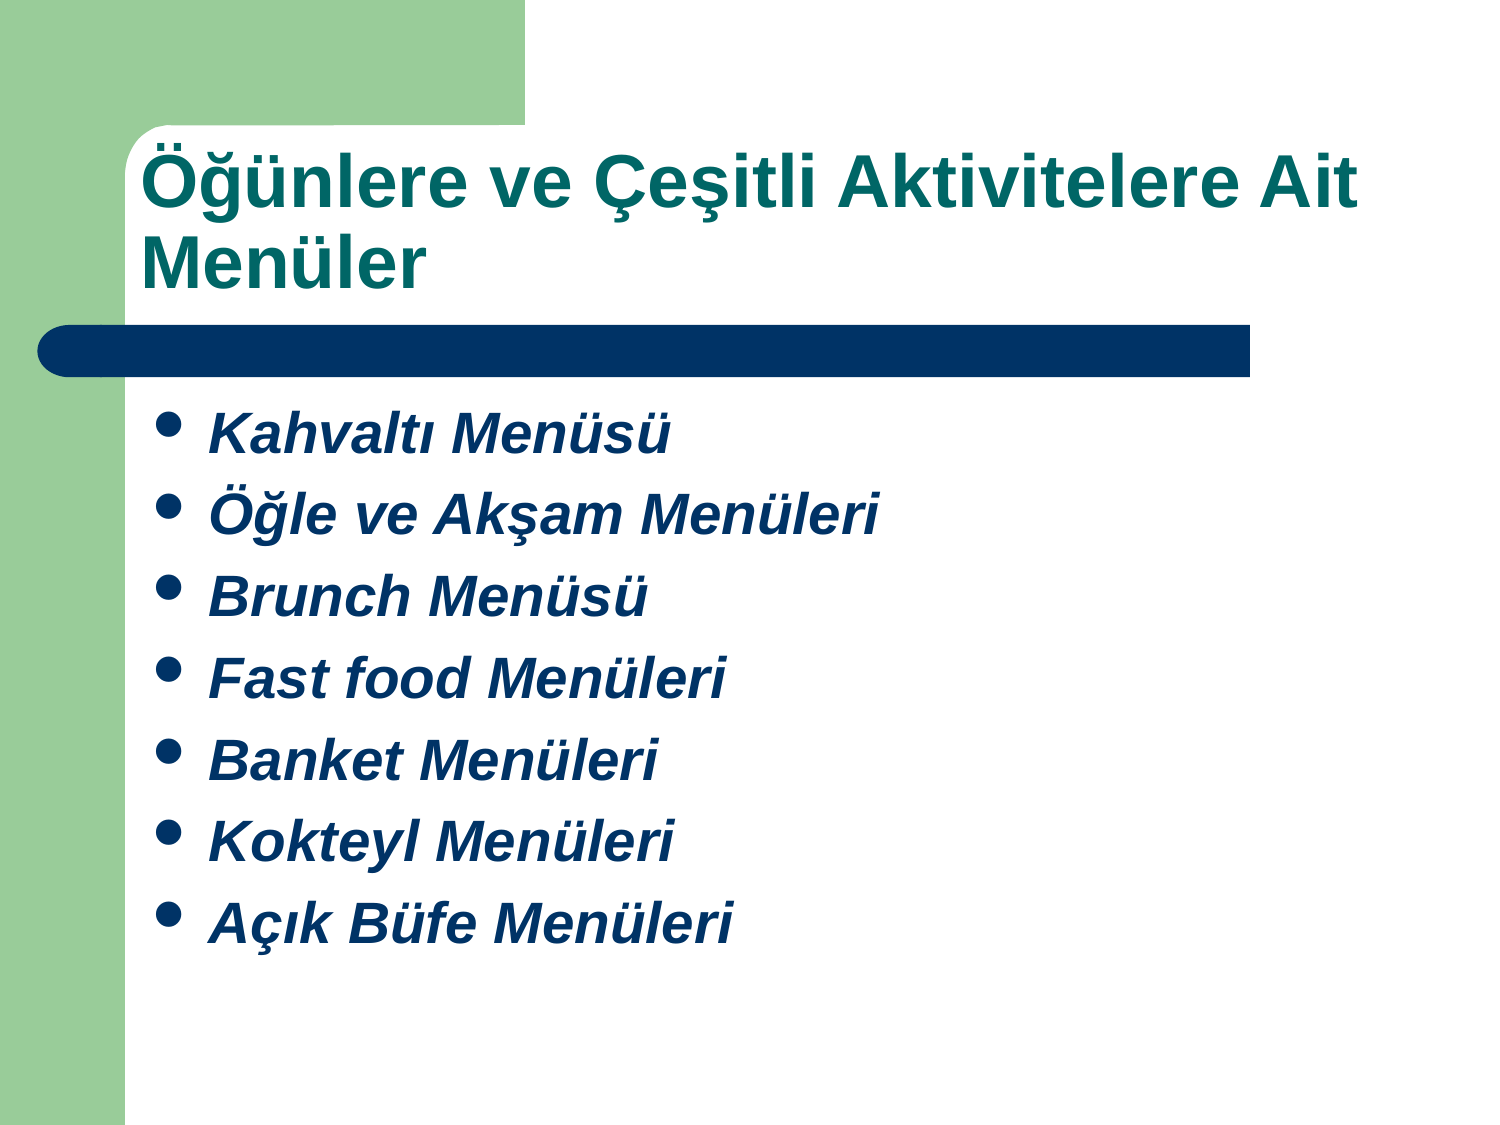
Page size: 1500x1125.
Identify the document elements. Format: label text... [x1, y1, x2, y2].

list Kahvaltı Menüsü Öğle ve Akşam Menüleri Brunch Menüsü Fast food Menüleri Banket Menüleri Kokteyl Menüleri Açık Büfe Menüleri [137, 387, 1400, 999]
title Öğünlere ve Çeşitli Aktivitelere Ait Menüler [124, 124, 1426, 313]
